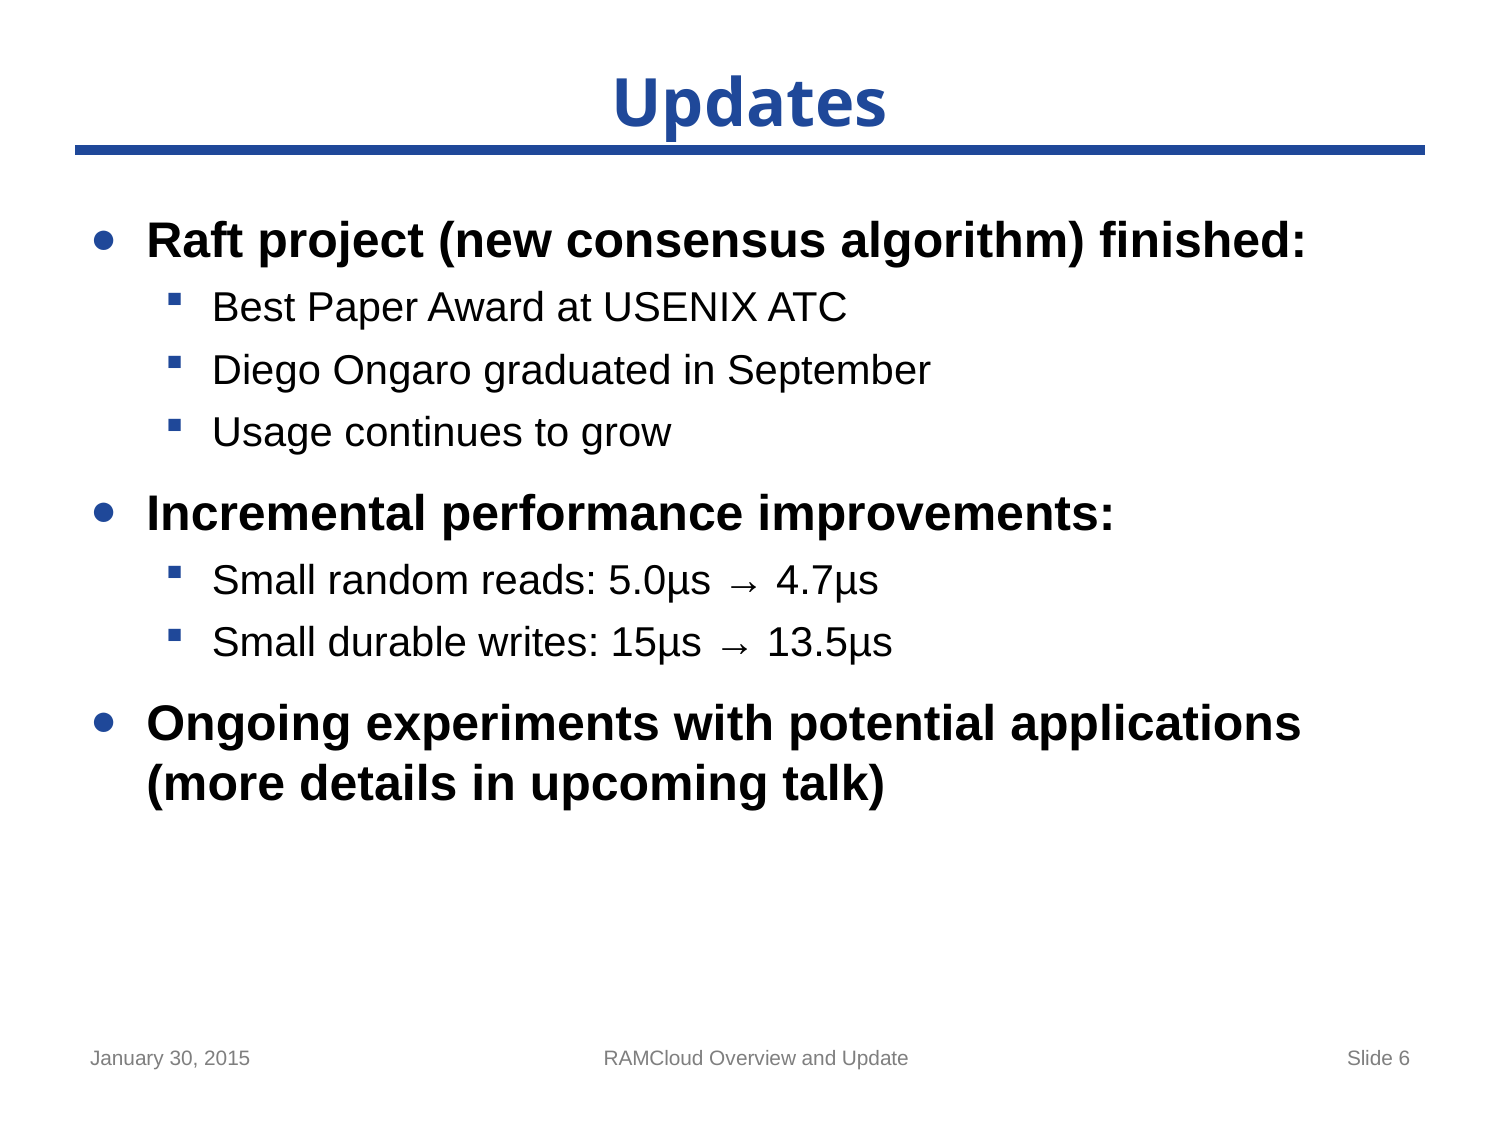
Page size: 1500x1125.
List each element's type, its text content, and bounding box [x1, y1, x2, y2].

list Raft project (new consensus algorithm) finished: Best Paper Award at USENIX ATC Diego Ongaro graduated in September Usage continues to grow Incremental performance improvements: Small random reads: 5.0µs → 4.7µs Small durable writes: 15µs → 13.5µs Ongoing experiments with potential applications (more details in upcoming talk) [75, 200, 1425, 1005]
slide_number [75, 1037, 425, 1103]
footer RAMCloud Overview and Update [474, 1037, 1038, 1103]
slide_number Slide 6 [1074, 1037, 1425, 1103]
title Updates [75, 50, 1425, 150]
